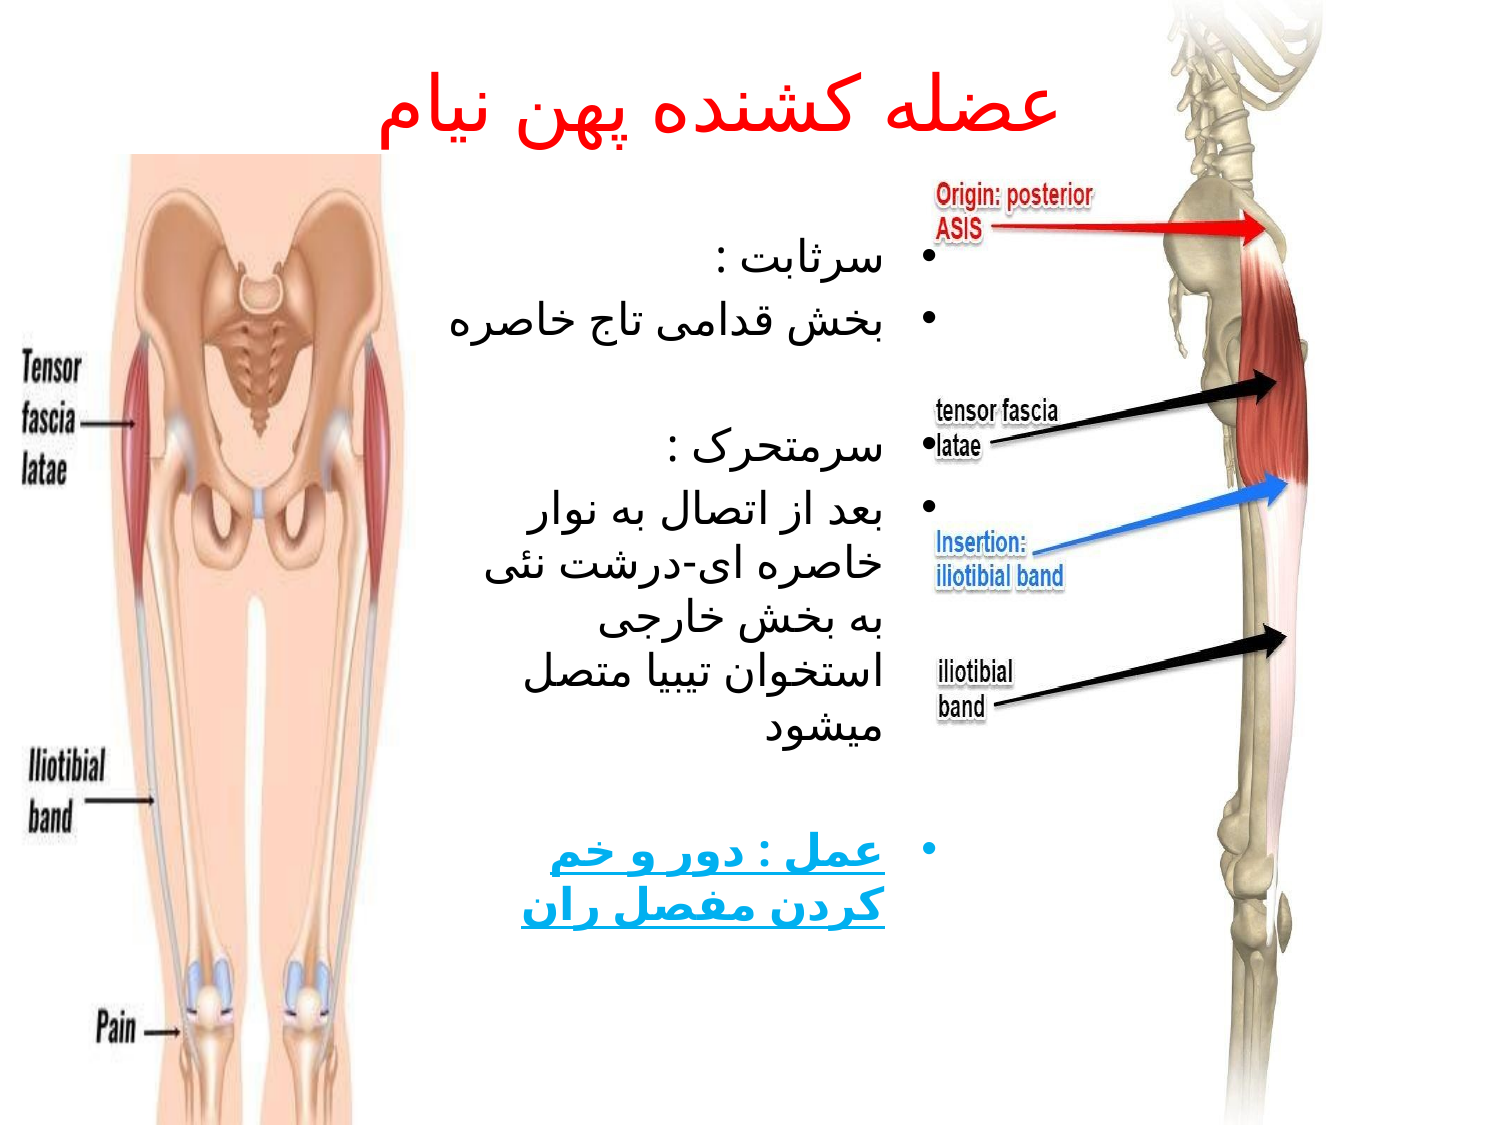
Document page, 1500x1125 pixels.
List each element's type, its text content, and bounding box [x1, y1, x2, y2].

list سرثابت : بخش قدامی تاج خاصره سرمتحرک : بعد از اتصال به نوار خاصره ای-درشت نئی به بخش خارجی استخوان تیبیا متصل میشود عمل : دور و خم کردن مفصل ران [431, 219, 951, 953]
title عضله کشنده پهن نیام [348, 45, 1093, 155]
text_box [0, 154, 416, 1125]
text_box [886, 0, 1500, 1125]
